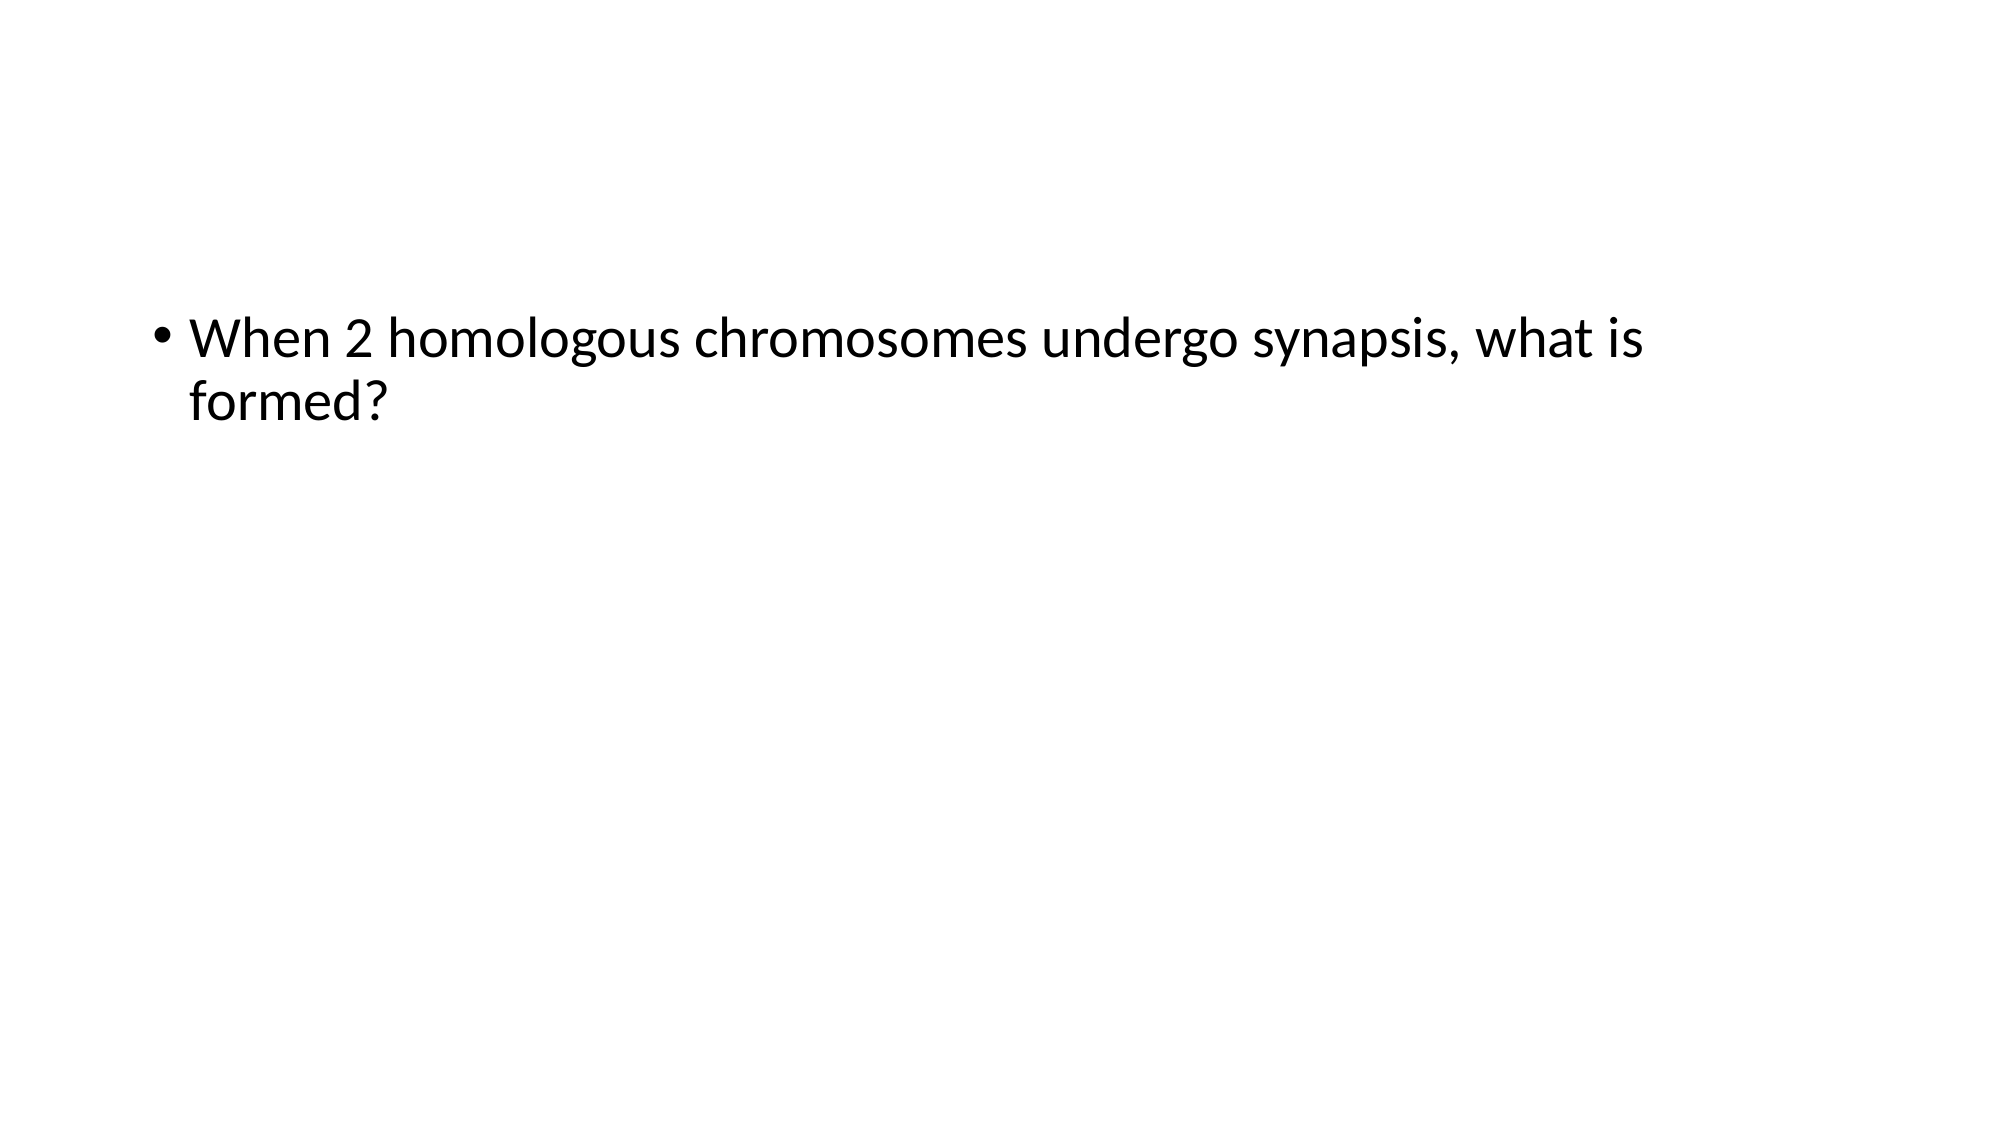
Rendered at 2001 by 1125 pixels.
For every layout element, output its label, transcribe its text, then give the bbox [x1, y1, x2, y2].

list When 2 homologous chromosomes undergo synapsis, what is formed? [137, 299, 1863, 1014]
